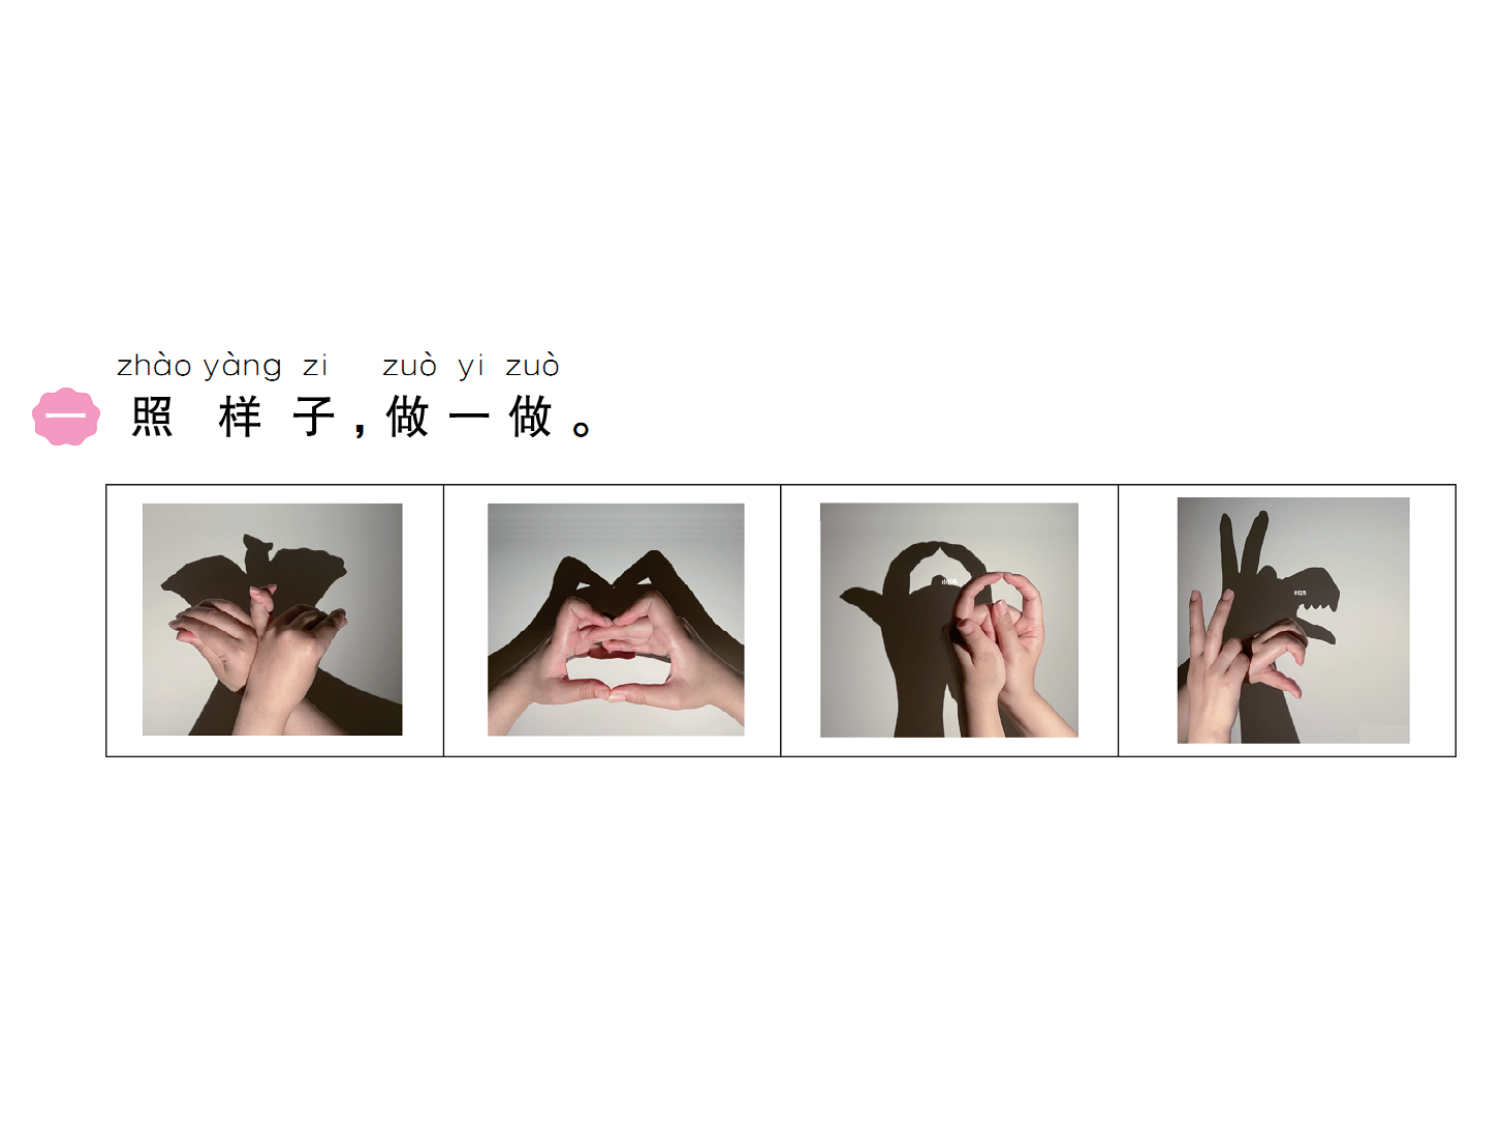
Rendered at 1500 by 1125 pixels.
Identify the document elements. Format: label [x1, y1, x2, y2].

picture [29, 343, 1471, 776]
